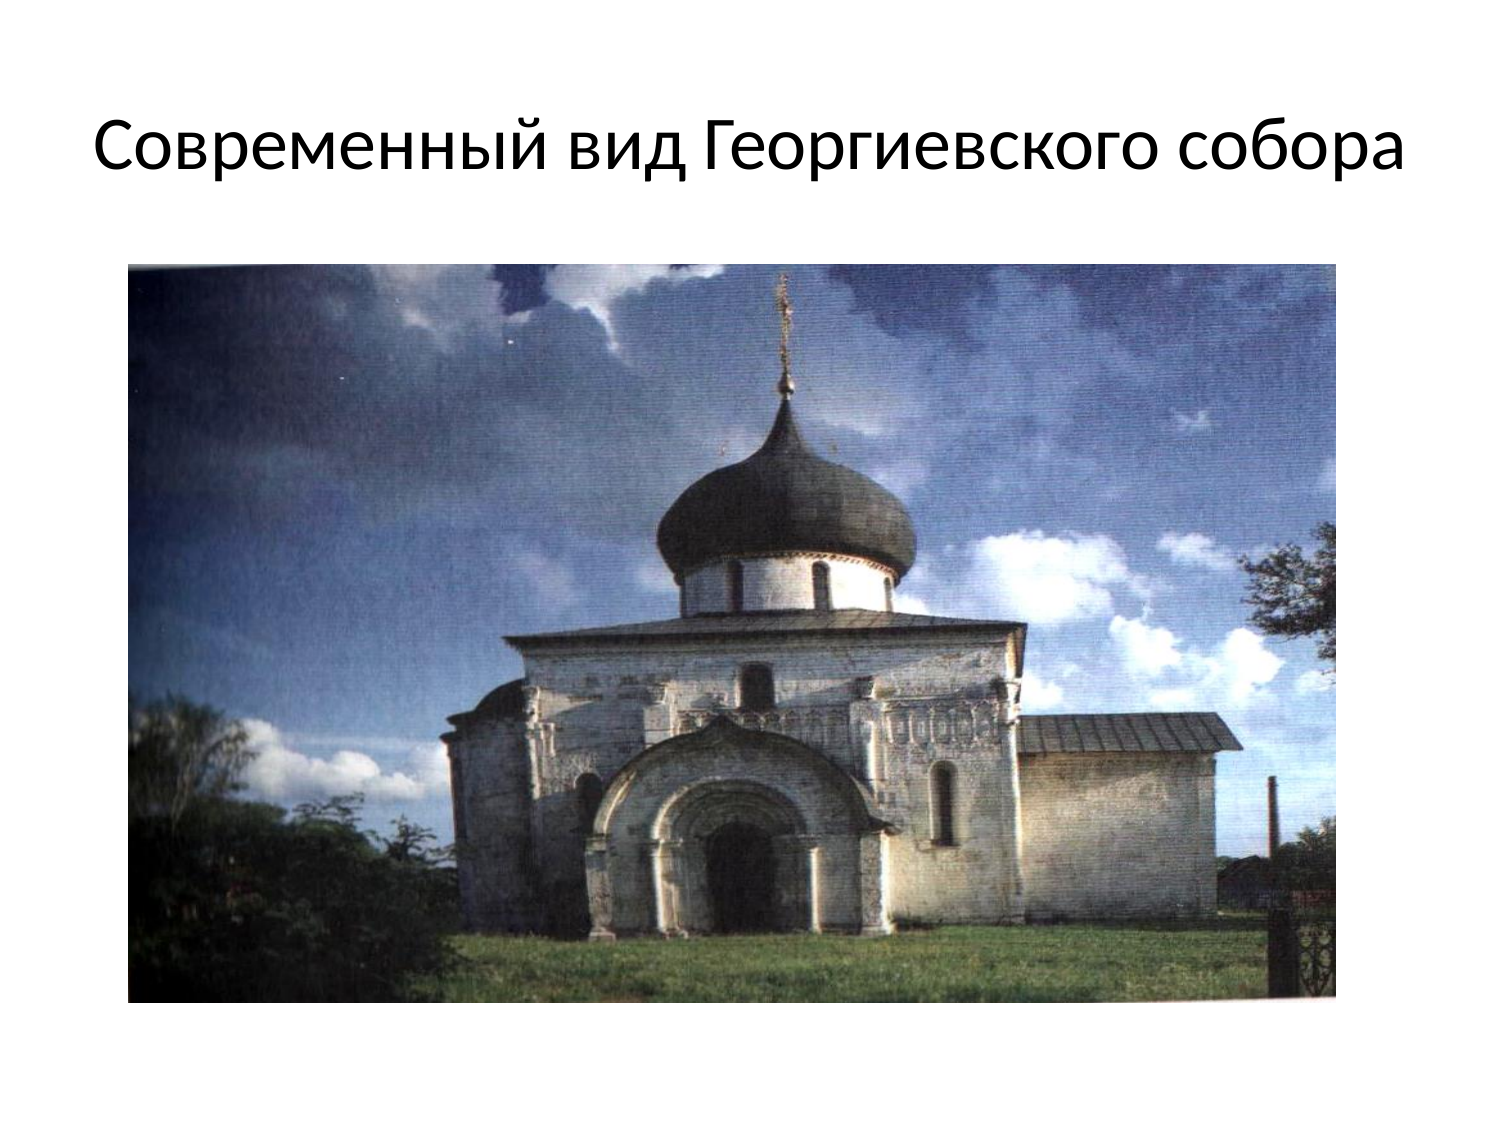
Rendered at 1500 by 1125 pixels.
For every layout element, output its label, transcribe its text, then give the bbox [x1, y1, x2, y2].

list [128, 264, 1337, 1003]
title Современный вид Георгиевского собора [75, 45, 1425, 233]
